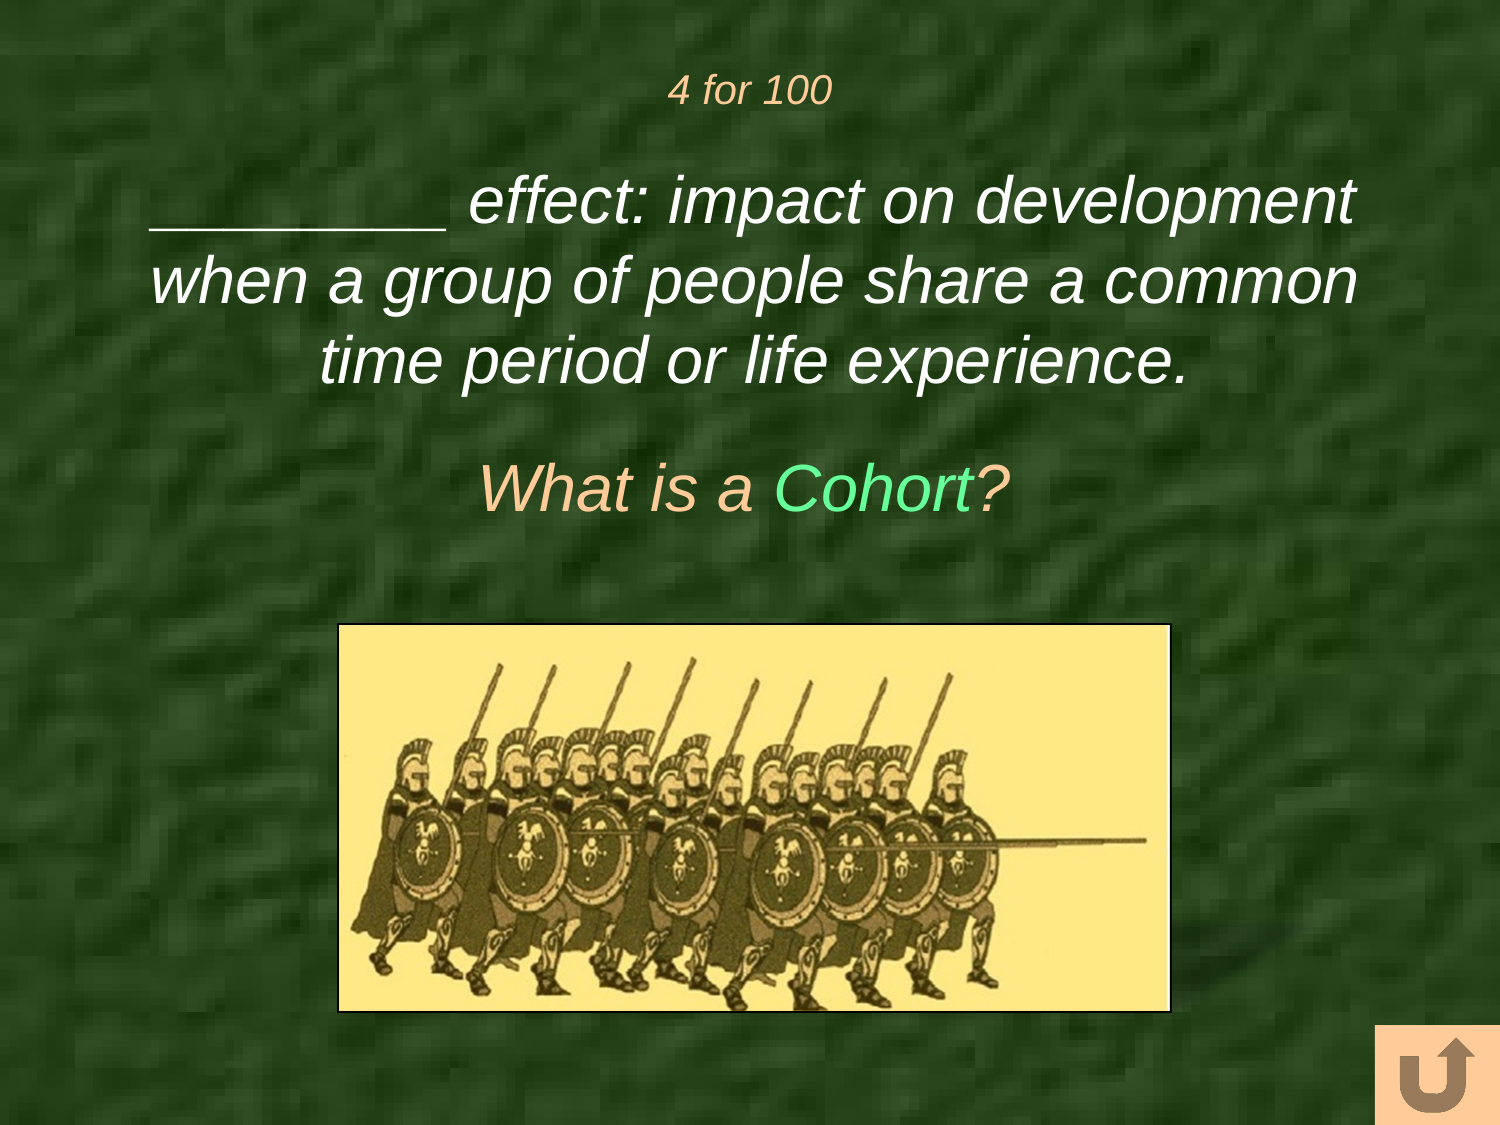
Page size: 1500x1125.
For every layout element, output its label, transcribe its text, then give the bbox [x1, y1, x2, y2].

title 4 for 100 [500, 50, 1000, 125]
picture [0, 0, 1500, 1125]
text_box What is a Cohort? [324, 437, 1163, 533]
text_box ________ effect: impact on development when a group of people share a common time period or life experience. [130, 149, 1381, 405]
text_box [1374, 1025, 1500, 1125]
